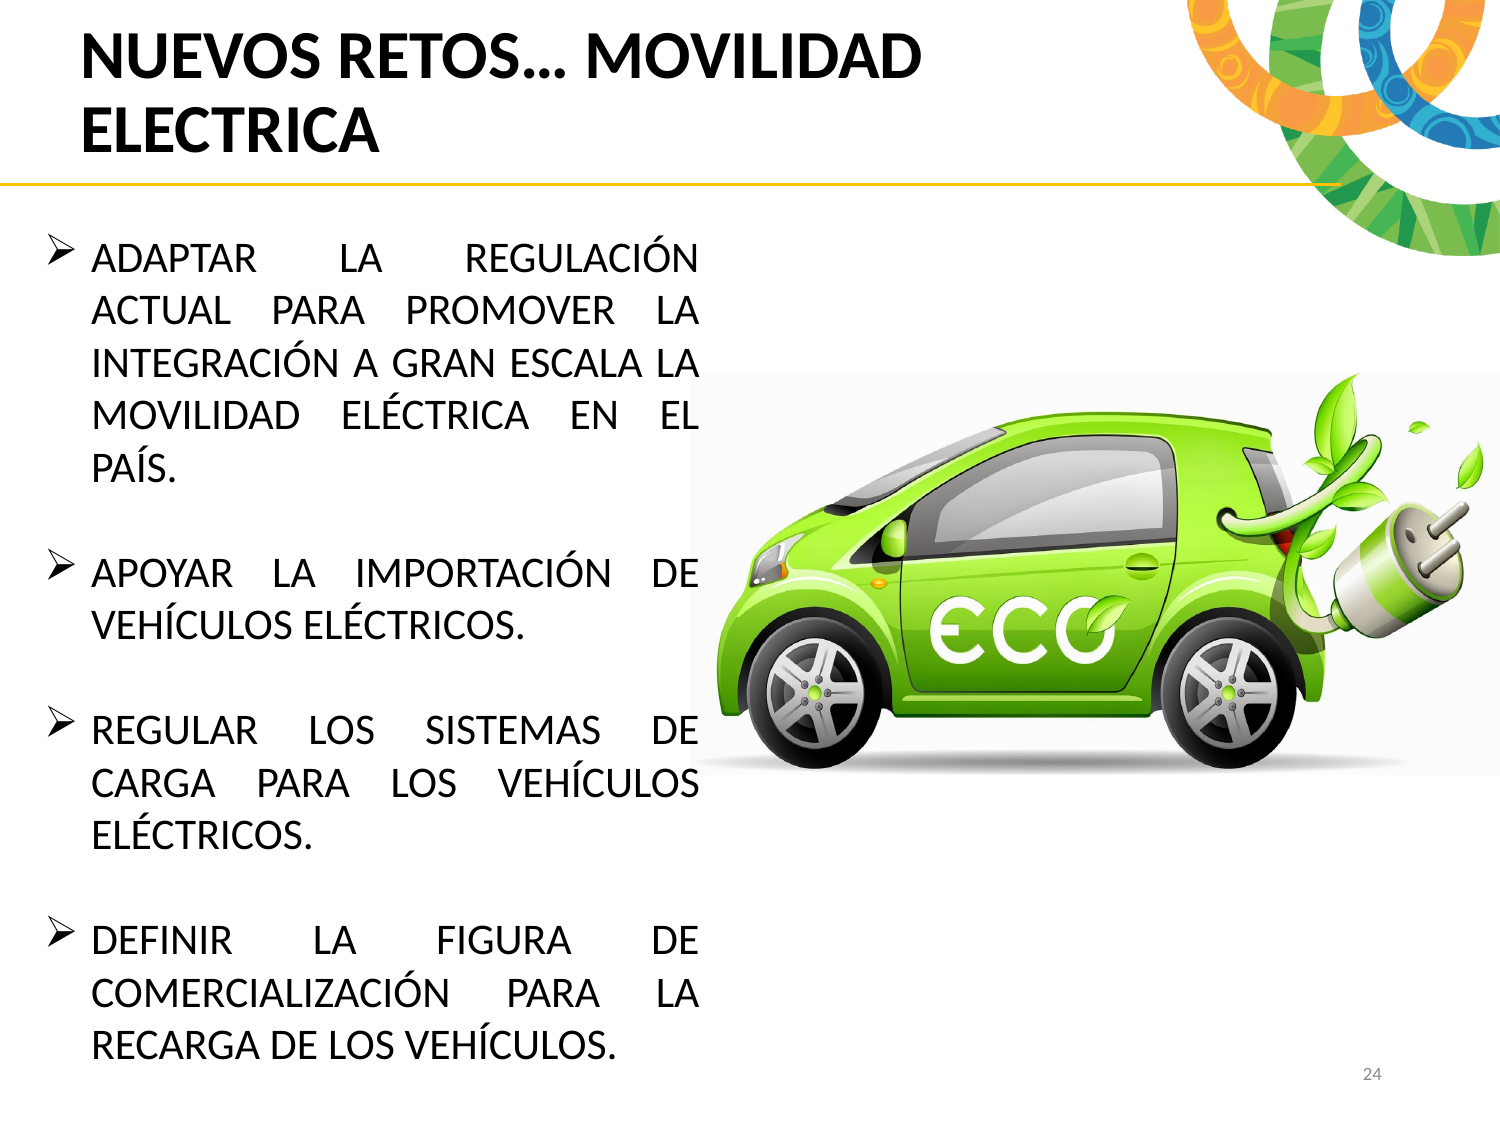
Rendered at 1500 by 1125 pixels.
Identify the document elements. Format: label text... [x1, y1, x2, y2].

text_box ADAPTAR LA REGULACIÓN ACTUAL PARA PROMOVER LA INTEGRACIÓN A GRAN ESCALA LA MOVILIDAD ELÉCTRICA EN EL PAÍS. APOYAR LA IMPORTACIÓN DE VEHÍCULOS ELÉCTRICOS. REGULAR LOS SISTEMAS DE CARGA PARA LOS VEHÍCULOS ELÉCTRICOS. DEFINIR LA FIGURA DE COMERCIALIZACIÓN PARA LA RECARGA DE LOS VEHÍCULOS. [29, 221, 715, 1076]
title NUEVOS RETOS… MOVILIDAD ELECTRICA [64, 0, 1199, 184]
picture [690, 373, 1500, 775]
picture [1187, 0, 1500, 256]
slide_number 24 [1059, 1042, 1397, 1103]
